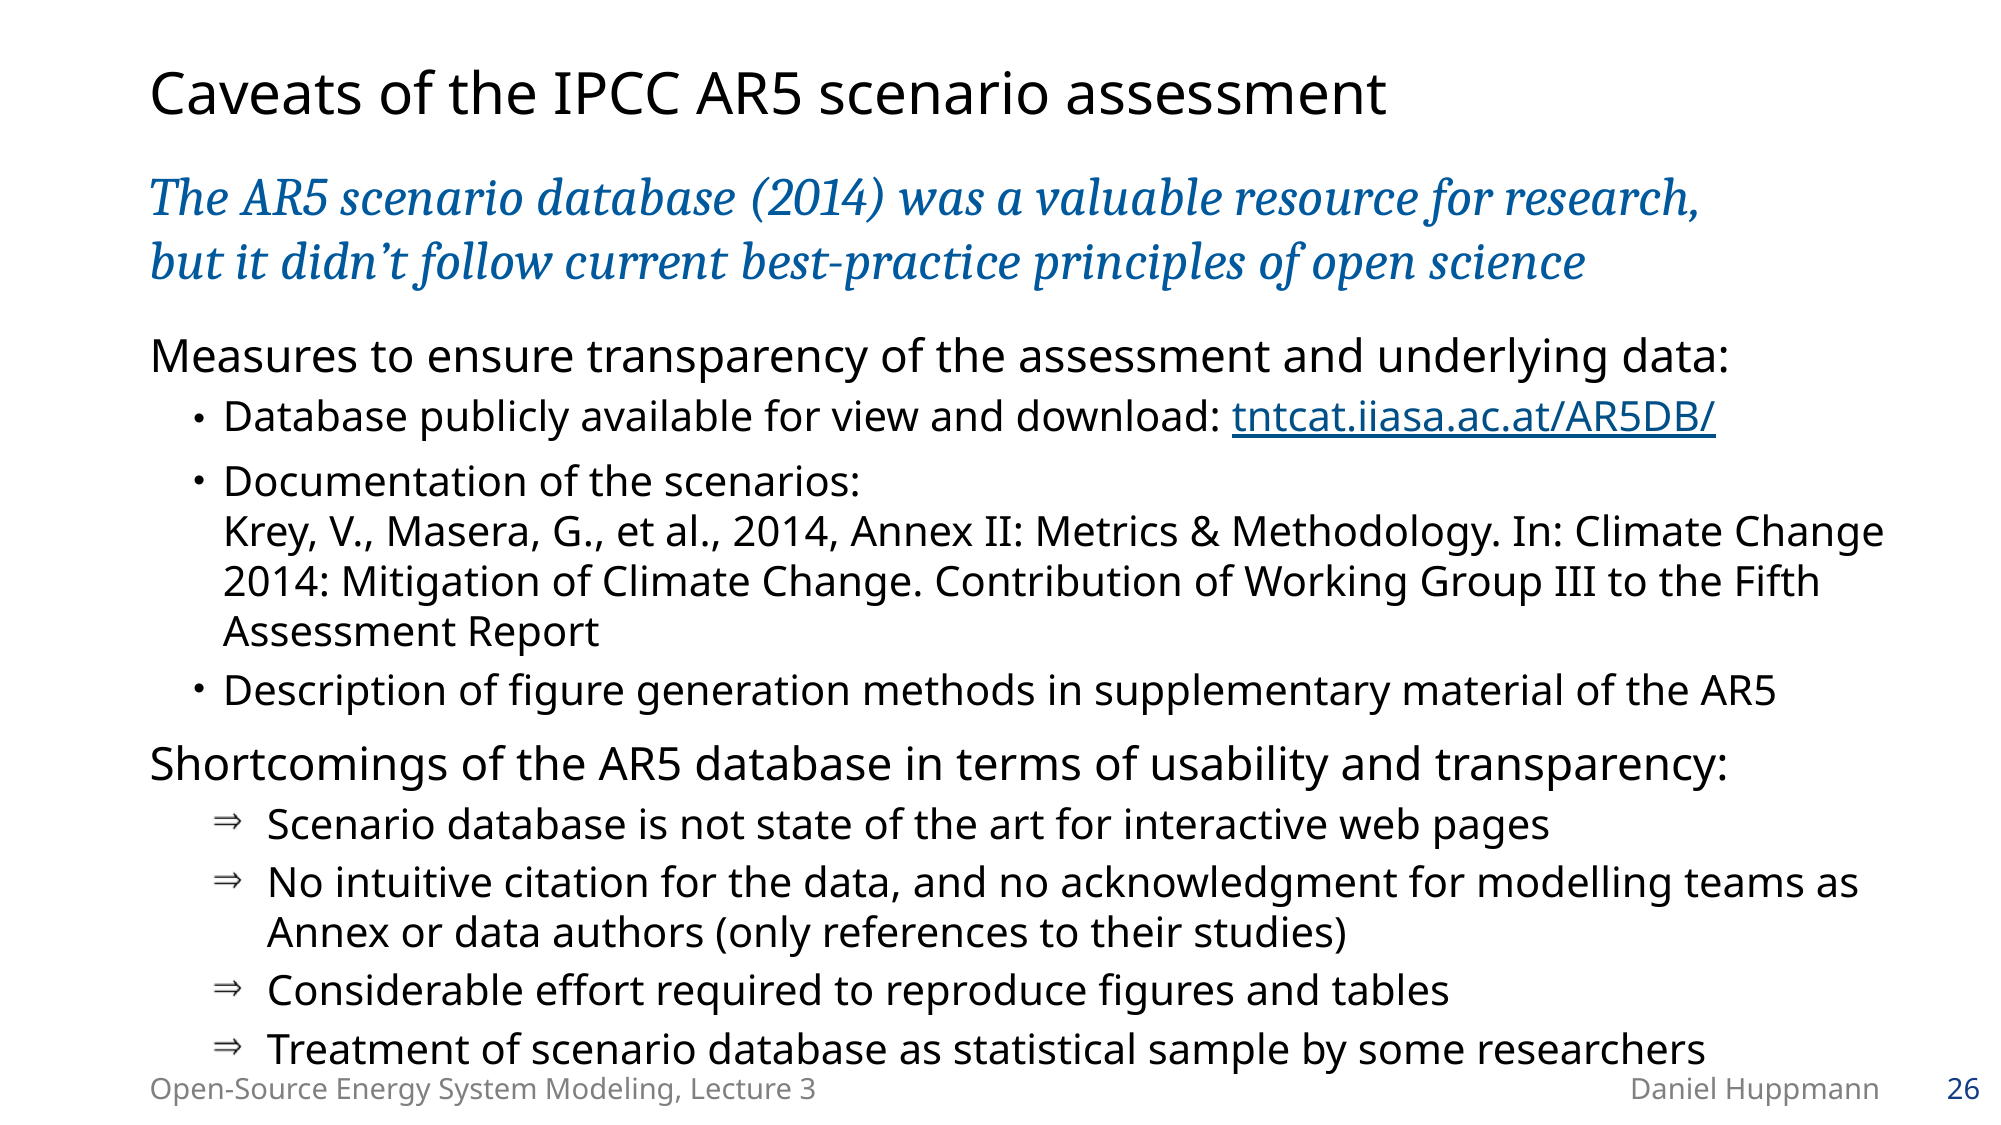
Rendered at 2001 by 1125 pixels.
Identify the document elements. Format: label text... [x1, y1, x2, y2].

list Measures to ensure transparency of the assessment and underlying data: Database publicly available for view and download: tntcat.iiasa.ac.at/AR5DB/ Documentation of the scenarios: Krey, V., Masera, G., et al., 2014, Annex II: Metrics & Methodology. In: Climate Change 2014: Mitigation of Climate Change. Contribution of Working Group III to the Fifth Assessment Report Description of figure generation methods in supplementary material of the AR5 Shortcomings of the AR5 database in terms of usability and transparency: Scenario database is not state of the art for interactive web pages No intuitive citation for the data, and no acknowledgment for modelling teams as Annex or data authors (only references to their studies) Considerable effort required to reproduce figures and tables Treatment of scenario database as statistical sample by some researchers [149, 326, 1900, 1048]
list The AR5 scenario database (2014) was a valuable resource for research, but it didn’t follow current best-practice principles of open science [149, 160, 1898, 297]
title Caveats of the IPCC AR5 scenario assessment [149, 55, 1900, 138]
picture [208, 807, 247, 837]
picture [208, 1032, 247, 1063]
slide_number 26 [1899, 1070, 1981, 1124]
footer Open-Source Energy System Modeling, Lecture 3 [149, 1070, 1190, 1124]
slide_number Daniel Huppmann [1218, 1070, 1881, 1124]
picture [208, 974, 247, 1004]
picture [208, 866, 247, 896]
